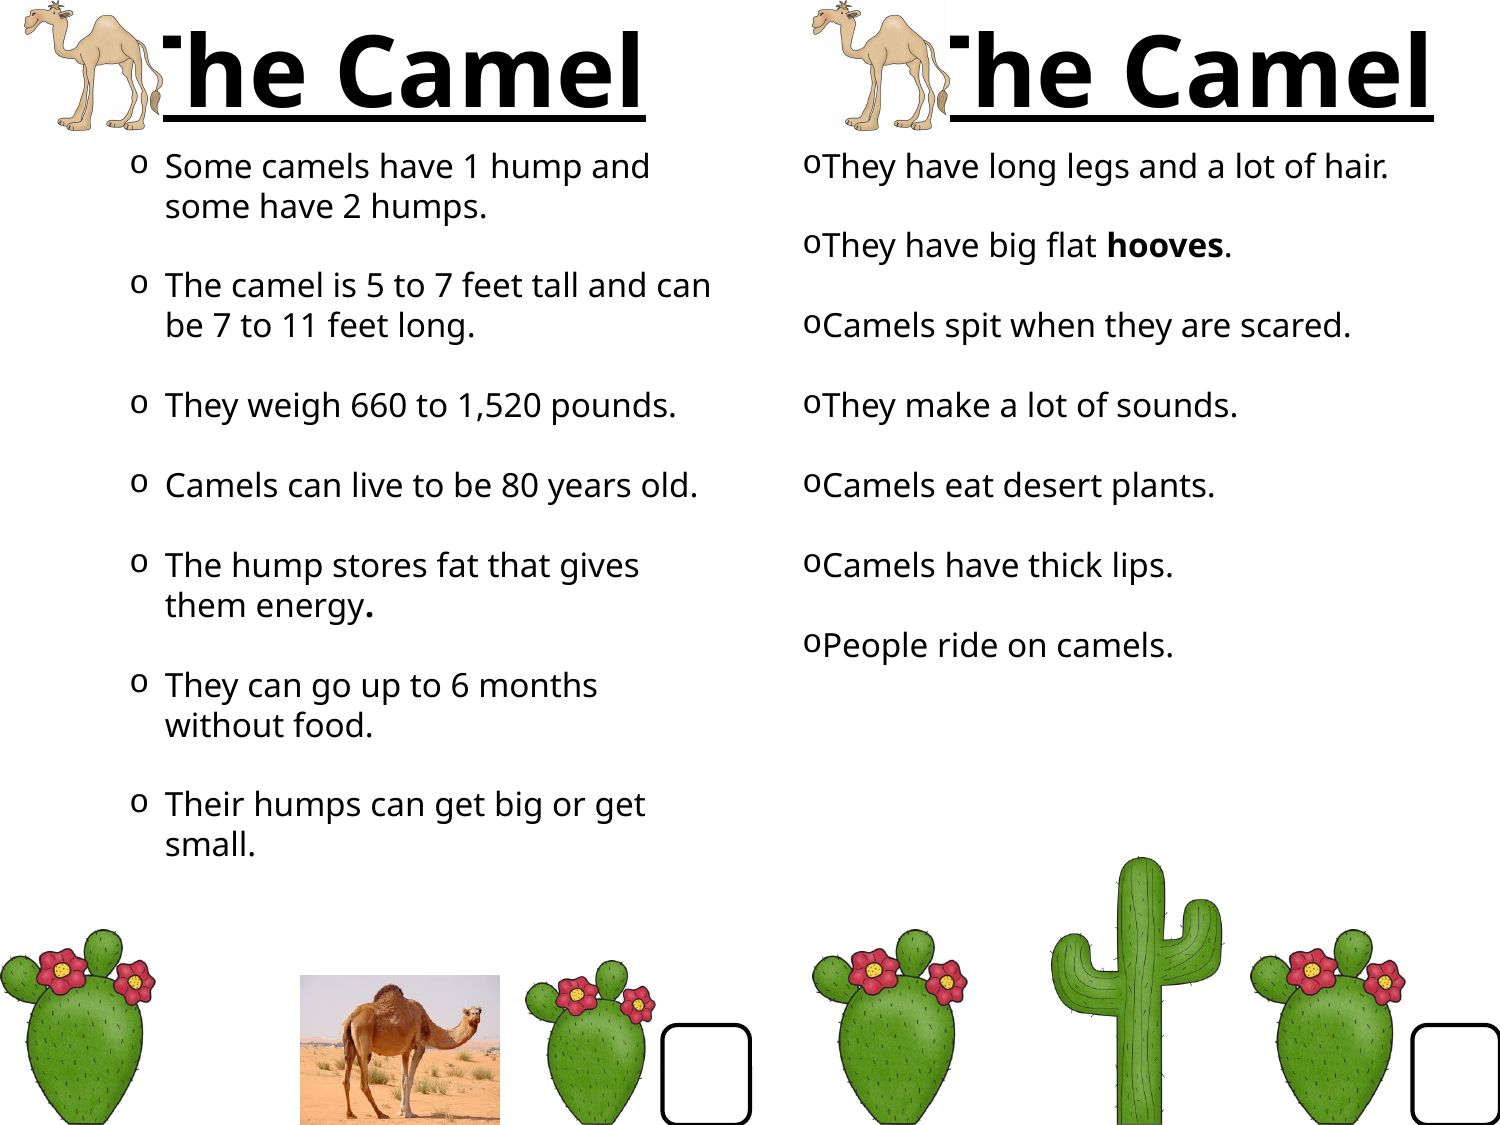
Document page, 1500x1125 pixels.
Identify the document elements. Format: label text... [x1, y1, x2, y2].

picture [0, 929, 156, 1125]
text_box The Camel [951, 0, 1449, 135]
picture [1249, 929, 1406, 1125]
picture [524, 960, 656, 1125]
picture [24, 0, 163, 131]
picture [1049, 856, 1226, 1125]
text_box The Camel [163, 0, 662, 135]
text_box [660, 1022, 753, 1125]
text_box [1410, 1022, 1500, 1125]
picture [812, 0, 951, 131]
text_box Some camels have 1 hump and some have 2 humps. The camel is 5 to 7 feet tall and can be 7 to 11 feet long. They weigh 660 to 1,520 pounds. Camels can live to be 80 years old. The hump stores fat that gives them energy. They can go up to 6 months without food. Their humps can get big or get small. [0, 137, 738, 931]
picture [299, 974, 501, 1125]
picture [812, 929, 968, 1125]
text_box They have long legs and a lot of hair. They have big flat hooves. Camels spit when they are scared. They make a lot of sounds. Camels eat desert plants. Camels have thick lips. People ride on camels. [787, 137, 1463, 752]
